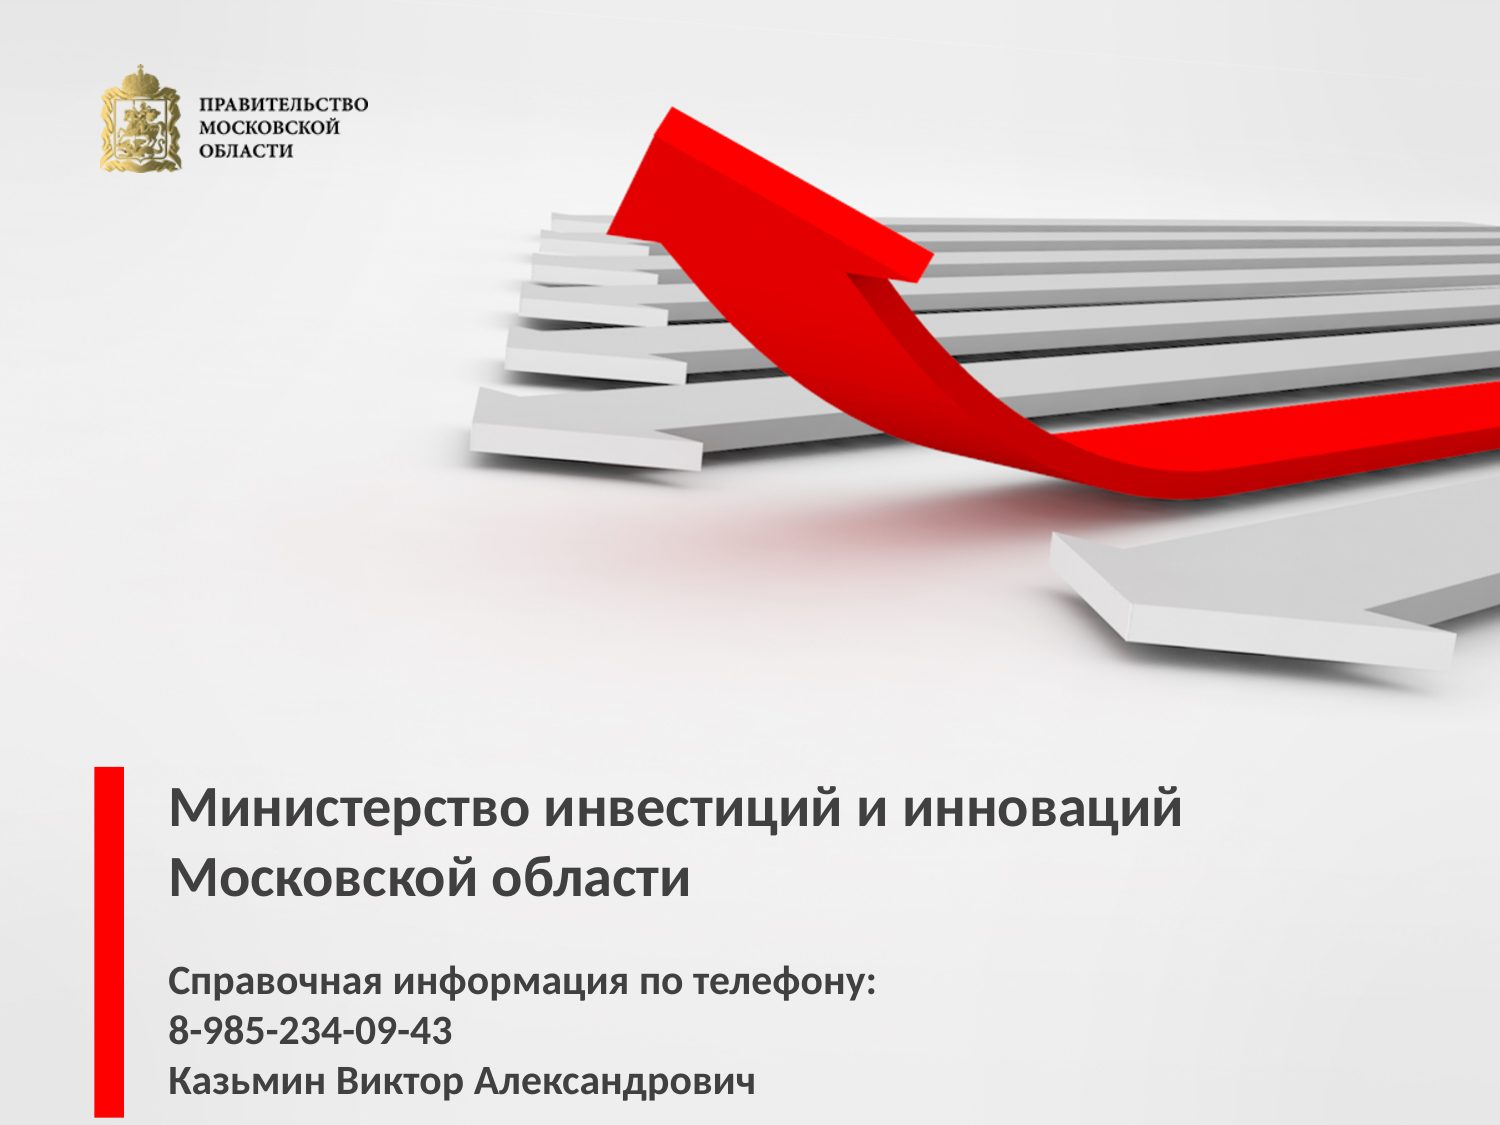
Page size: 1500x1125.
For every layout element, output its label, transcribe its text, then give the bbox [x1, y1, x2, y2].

text_box [92, 765, 126, 1120]
text_box Министерство инвестиций и инноваций Московской области Справочная информация по телефону: 8-985-234-09-43 Казьмин Виктор Александрович [153, 760, 1436, 1111]
picture [0, 0, 1500, 1125]
